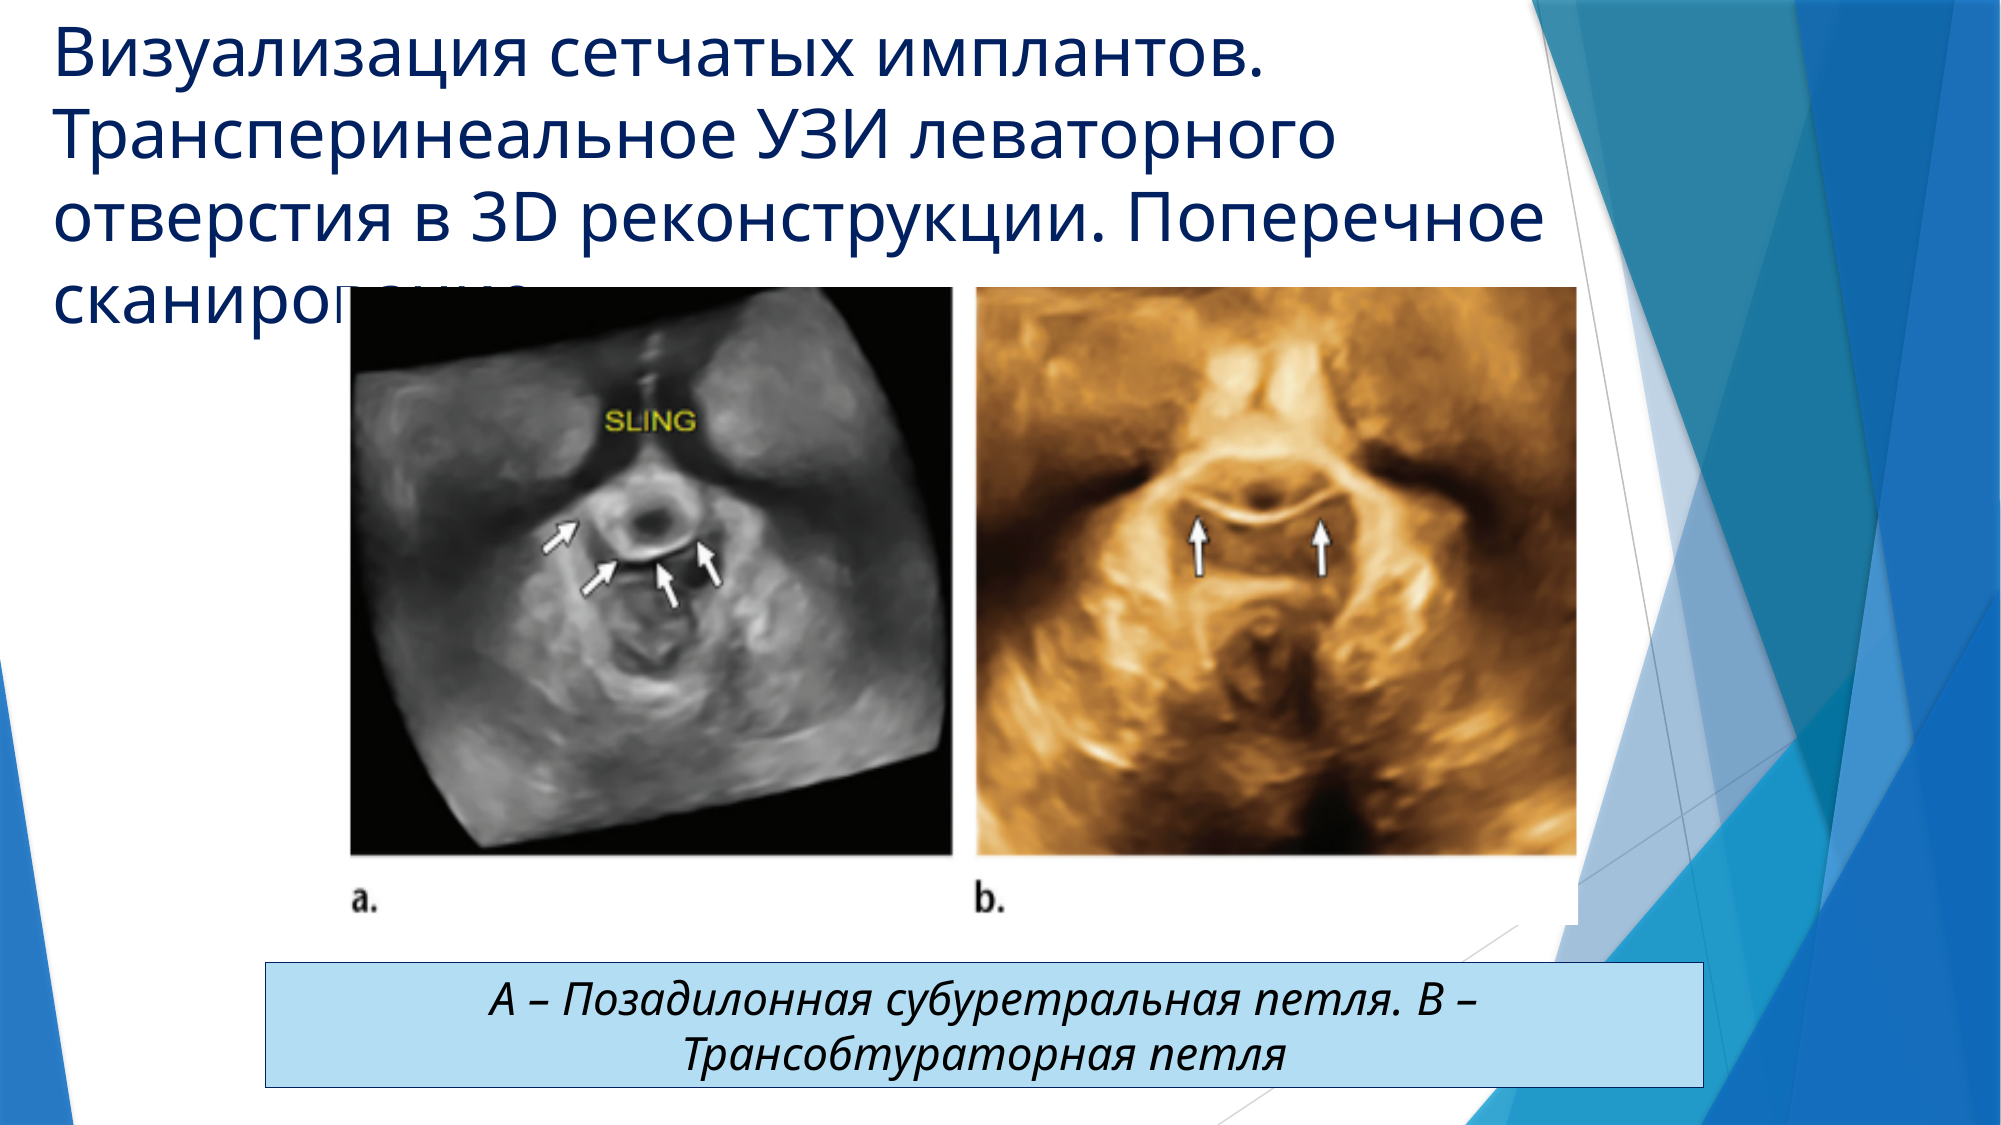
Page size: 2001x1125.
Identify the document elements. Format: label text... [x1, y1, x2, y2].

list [340, 286, 1579, 926]
title Визуализация сетчатых имплантов. Трансперинеальное УЗИ леваторного отверстия в 3D реконструкции. Поперечное сканирование [37, 0, 1629, 288]
text_box А – Позадилонная субуретральная петля. B – Трансобтураторная петля [265, 962, 1704, 1088]
